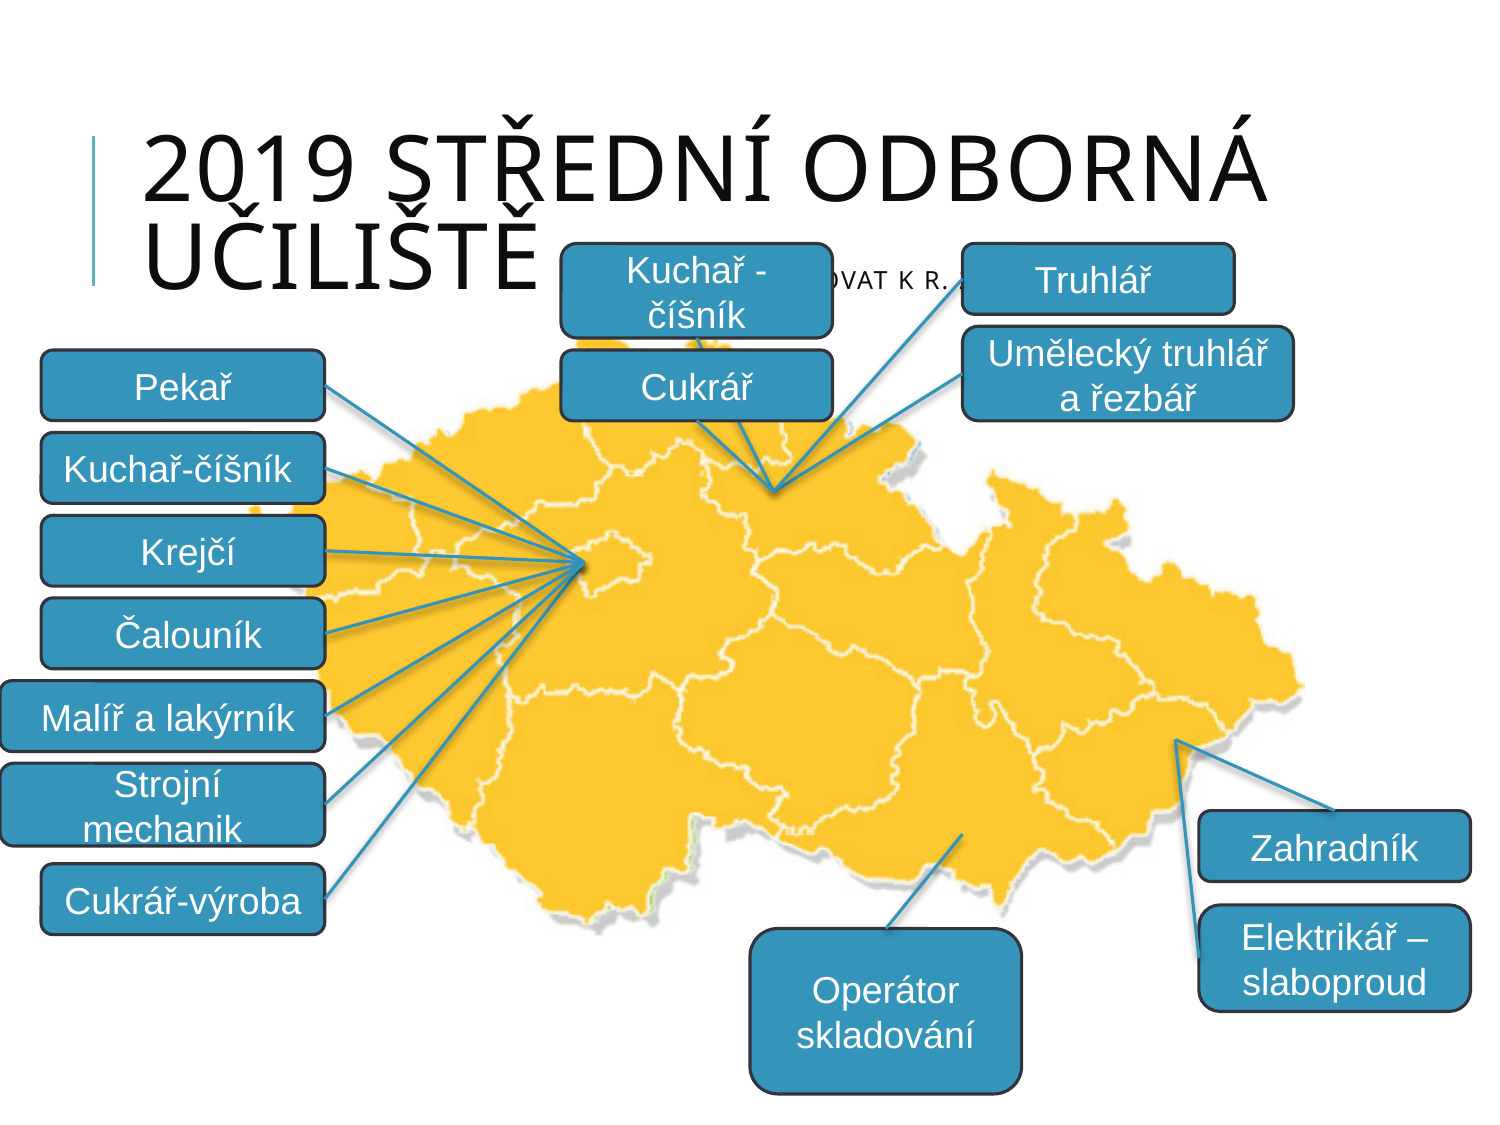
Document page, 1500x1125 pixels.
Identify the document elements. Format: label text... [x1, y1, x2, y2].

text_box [324, 550, 585, 557]
text_box Zahradník [1310, 810, 1471, 882]
text_box Kuchař - číšník [560, 243, 833, 324]
text_box Truhlář [962, 243, 1235, 315]
text_box Strojní mechanik [0, 763, 235, 847]
text_box Kuchař-číšník [41, 432, 235, 504]
text_box Cukrář-výroba [41, 863, 235, 935]
text_box Operátor skladování [749, 946, 1022, 1094]
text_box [1174, 739, 1200, 959]
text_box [324, 467, 585, 547]
text_box Malíř a lakýrník [0, 680, 235, 752]
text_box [696, 420, 774, 492]
text_box Elektrikář – slaboproud [1198, 904, 1471, 1012]
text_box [324, 385, 585, 464]
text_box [696, 337, 766, 416]
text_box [324, 562, 585, 805]
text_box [773, 278, 963, 492]
text_box Pekař [41, 350, 235, 421]
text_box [1204, 739, 1335, 811]
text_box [885, 833, 963, 929]
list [241, 328, 1305, 938]
title 2019 STŘEDNÍ ODBORNÁ UČILIŠTĚ (nutno aktualizovat k r. 2020/2021) [126, 96, 1322, 342]
text_box Krejčí [41, 515, 235, 587]
text_box Čalouník [41, 597, 235, 669]
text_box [324, 813, 585, 900]
